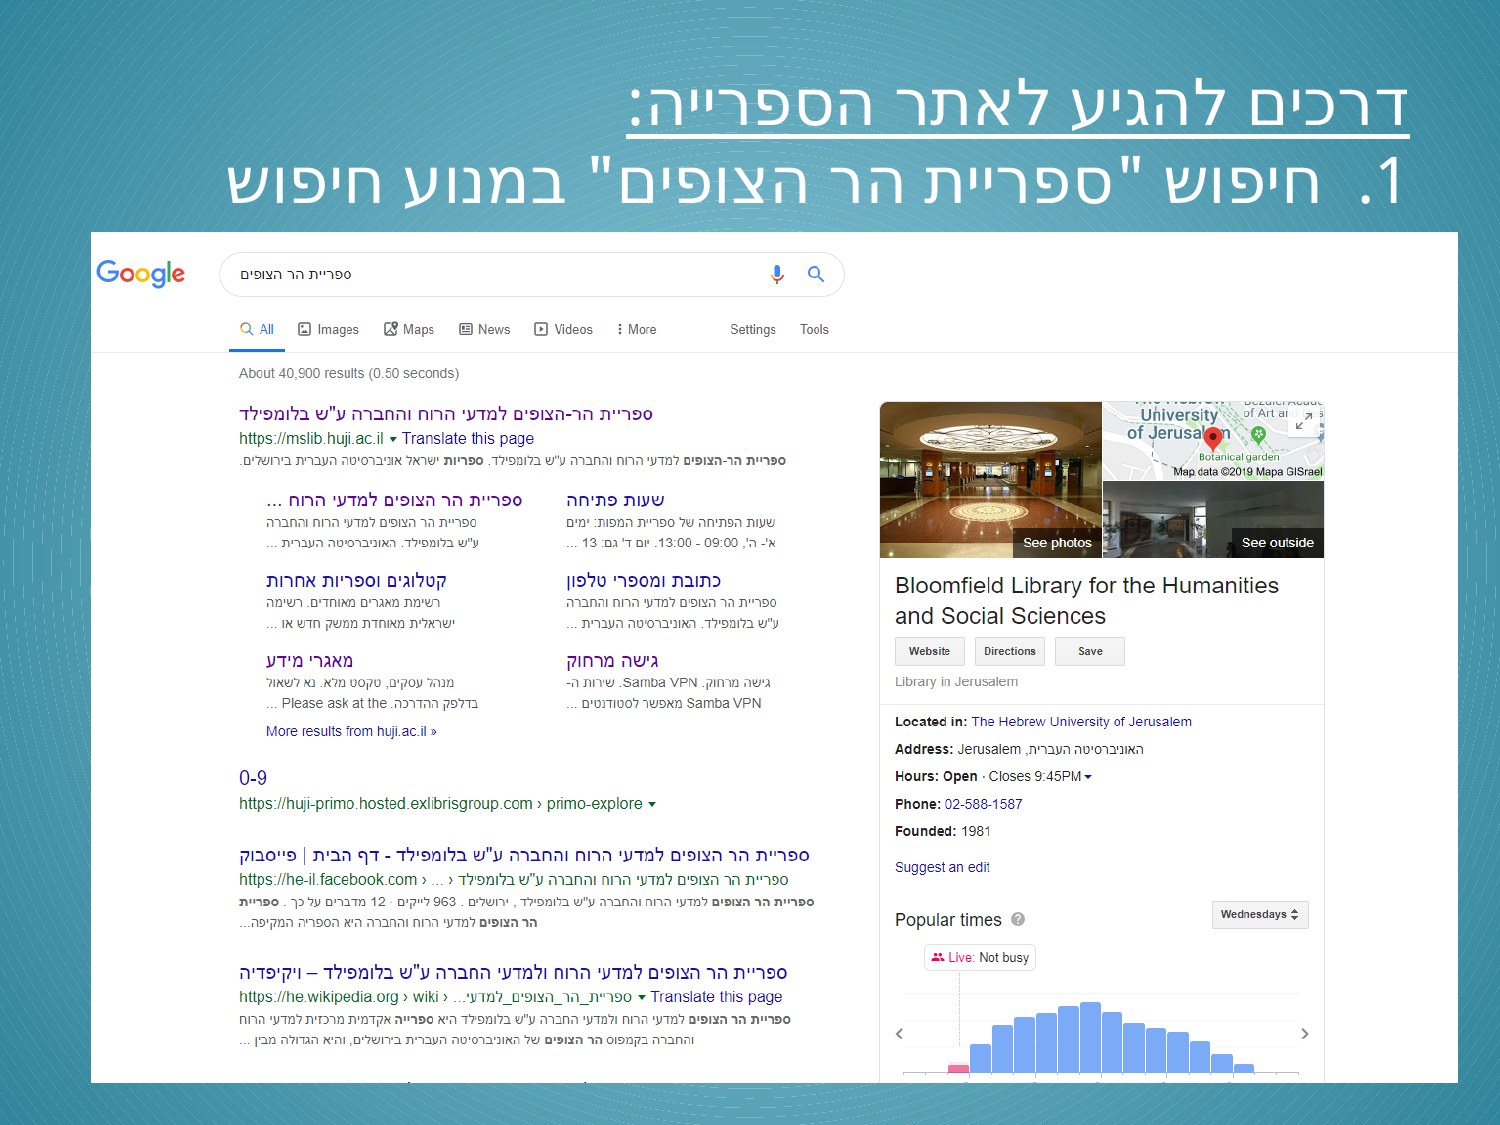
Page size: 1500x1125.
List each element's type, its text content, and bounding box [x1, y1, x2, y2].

title דרכים להגיע לאתר הספרייה: 1. חיפוש "ספריית הר הצופים" במנוע חיפוש [75, 45, 1425, 233]
picture [91, 232, 1459, 1083]
